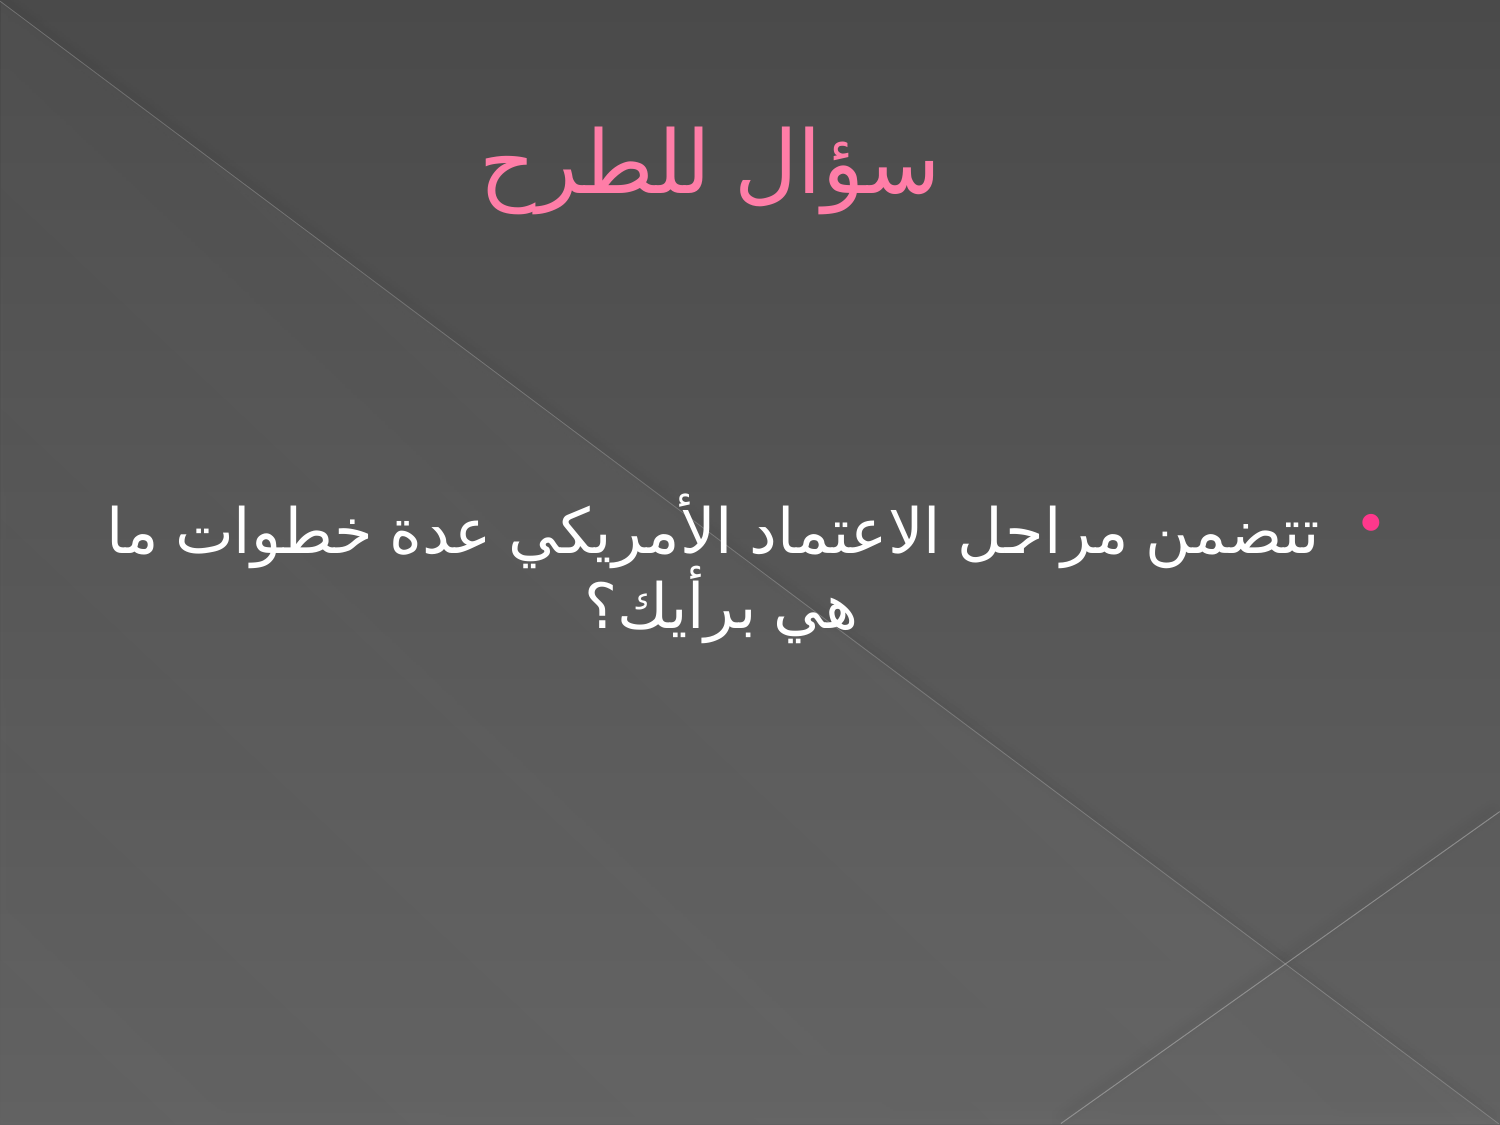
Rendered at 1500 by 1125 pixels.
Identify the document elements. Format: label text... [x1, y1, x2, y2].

title سؤال للطرح [75, 43, 1425, 274]
list تتضمن مراحل الاعتماد الأمريكي عدة خطوات ما هي برأيك؟ [75, 308, 1425, 1059]
